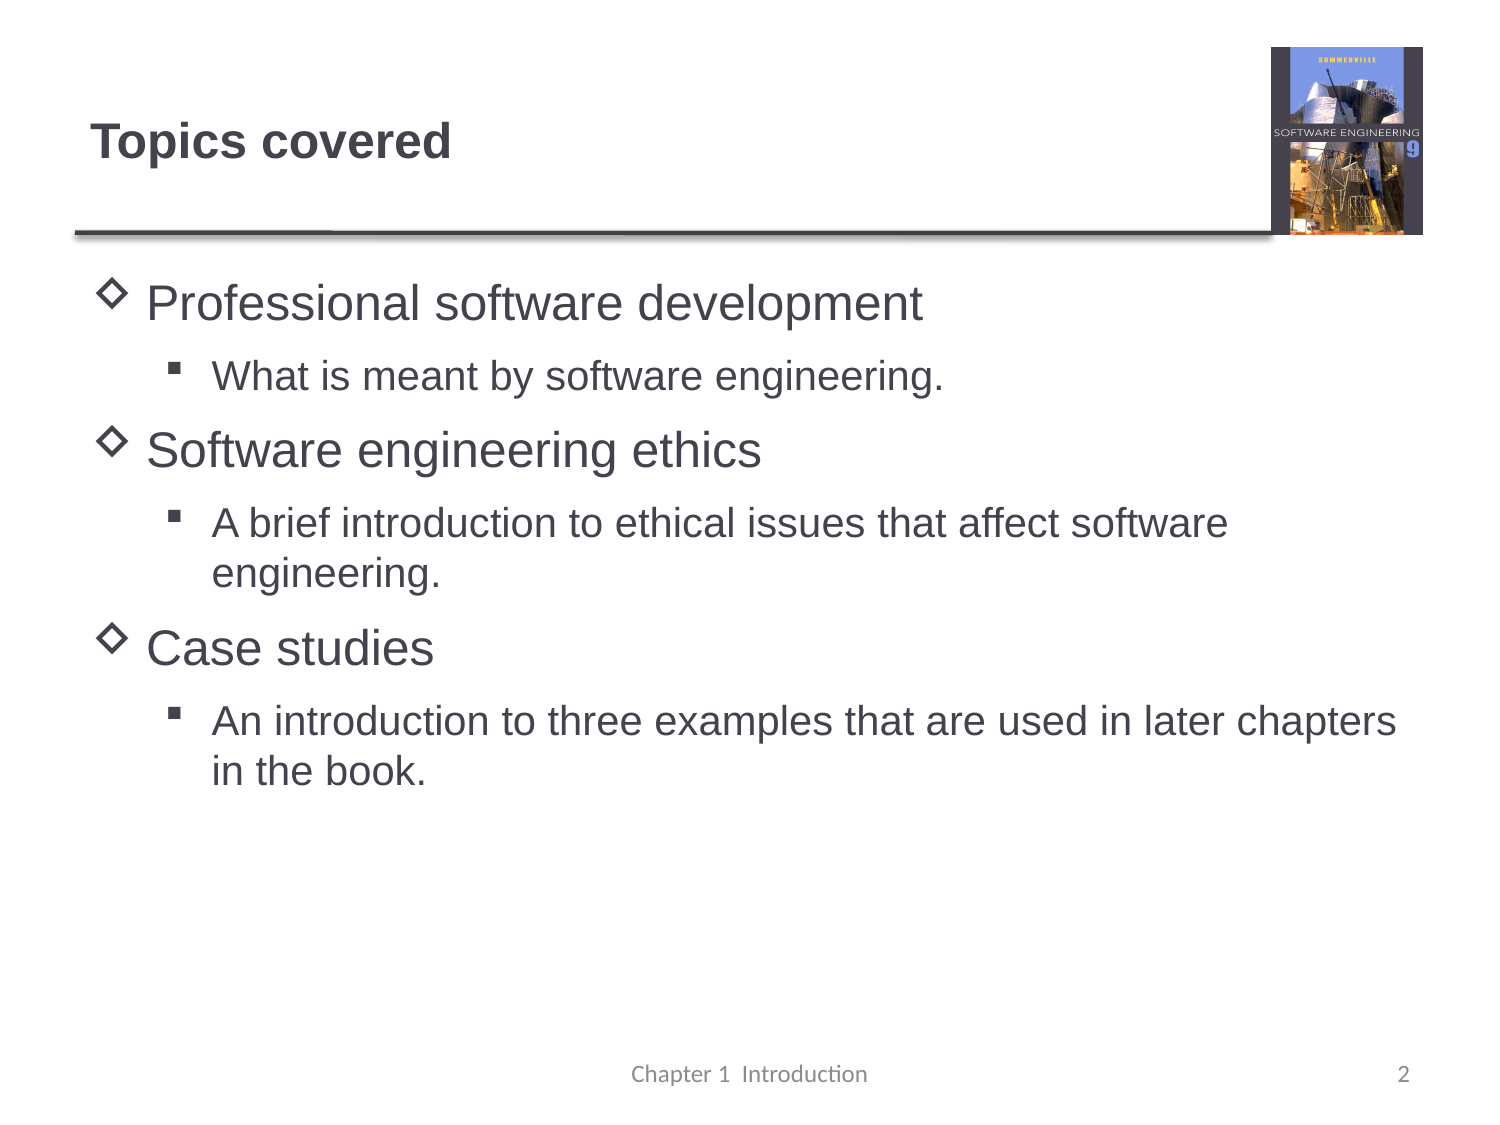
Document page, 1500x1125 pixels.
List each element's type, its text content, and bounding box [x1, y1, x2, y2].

slide_number 2 [1074, 1042, 1425, 1103]
picture [1272, 47, 1423, 235]
footer Chapter 1 Introduction [512, 1042, 988, 1103]
list Professional software development What is meant by software engineering. Software engineering ethics A brief introduction to ethical issues that affect software engineering. Case studies An introduction to three examples that are used in later chapters in the book. [75, 262, 1425, 1005]
title Topics covered [74, 44, 1272, 233]
